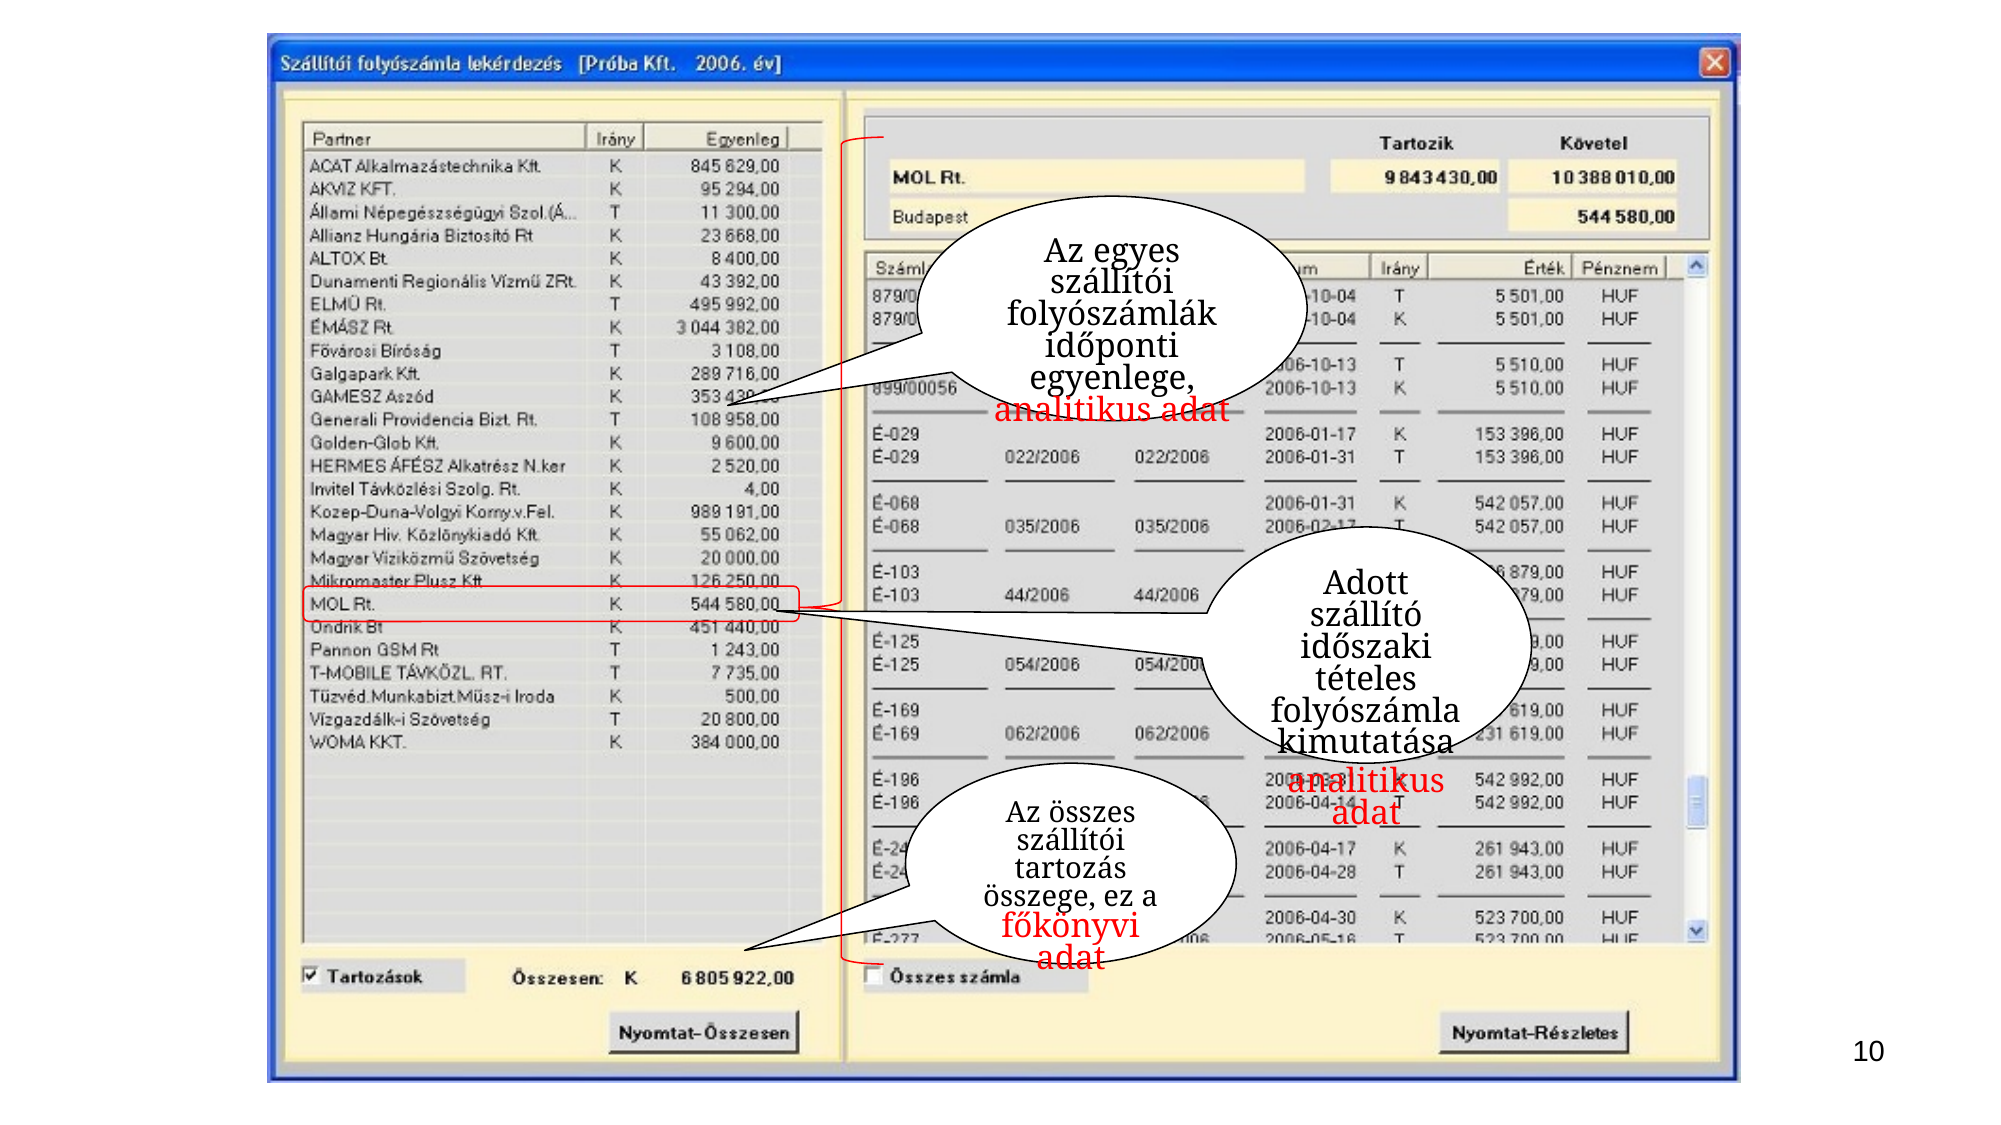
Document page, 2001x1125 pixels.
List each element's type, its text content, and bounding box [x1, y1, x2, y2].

slide_number 10 [1433, 1024, 1900, 1103]
picture [267, 33, 1741, 1083]
